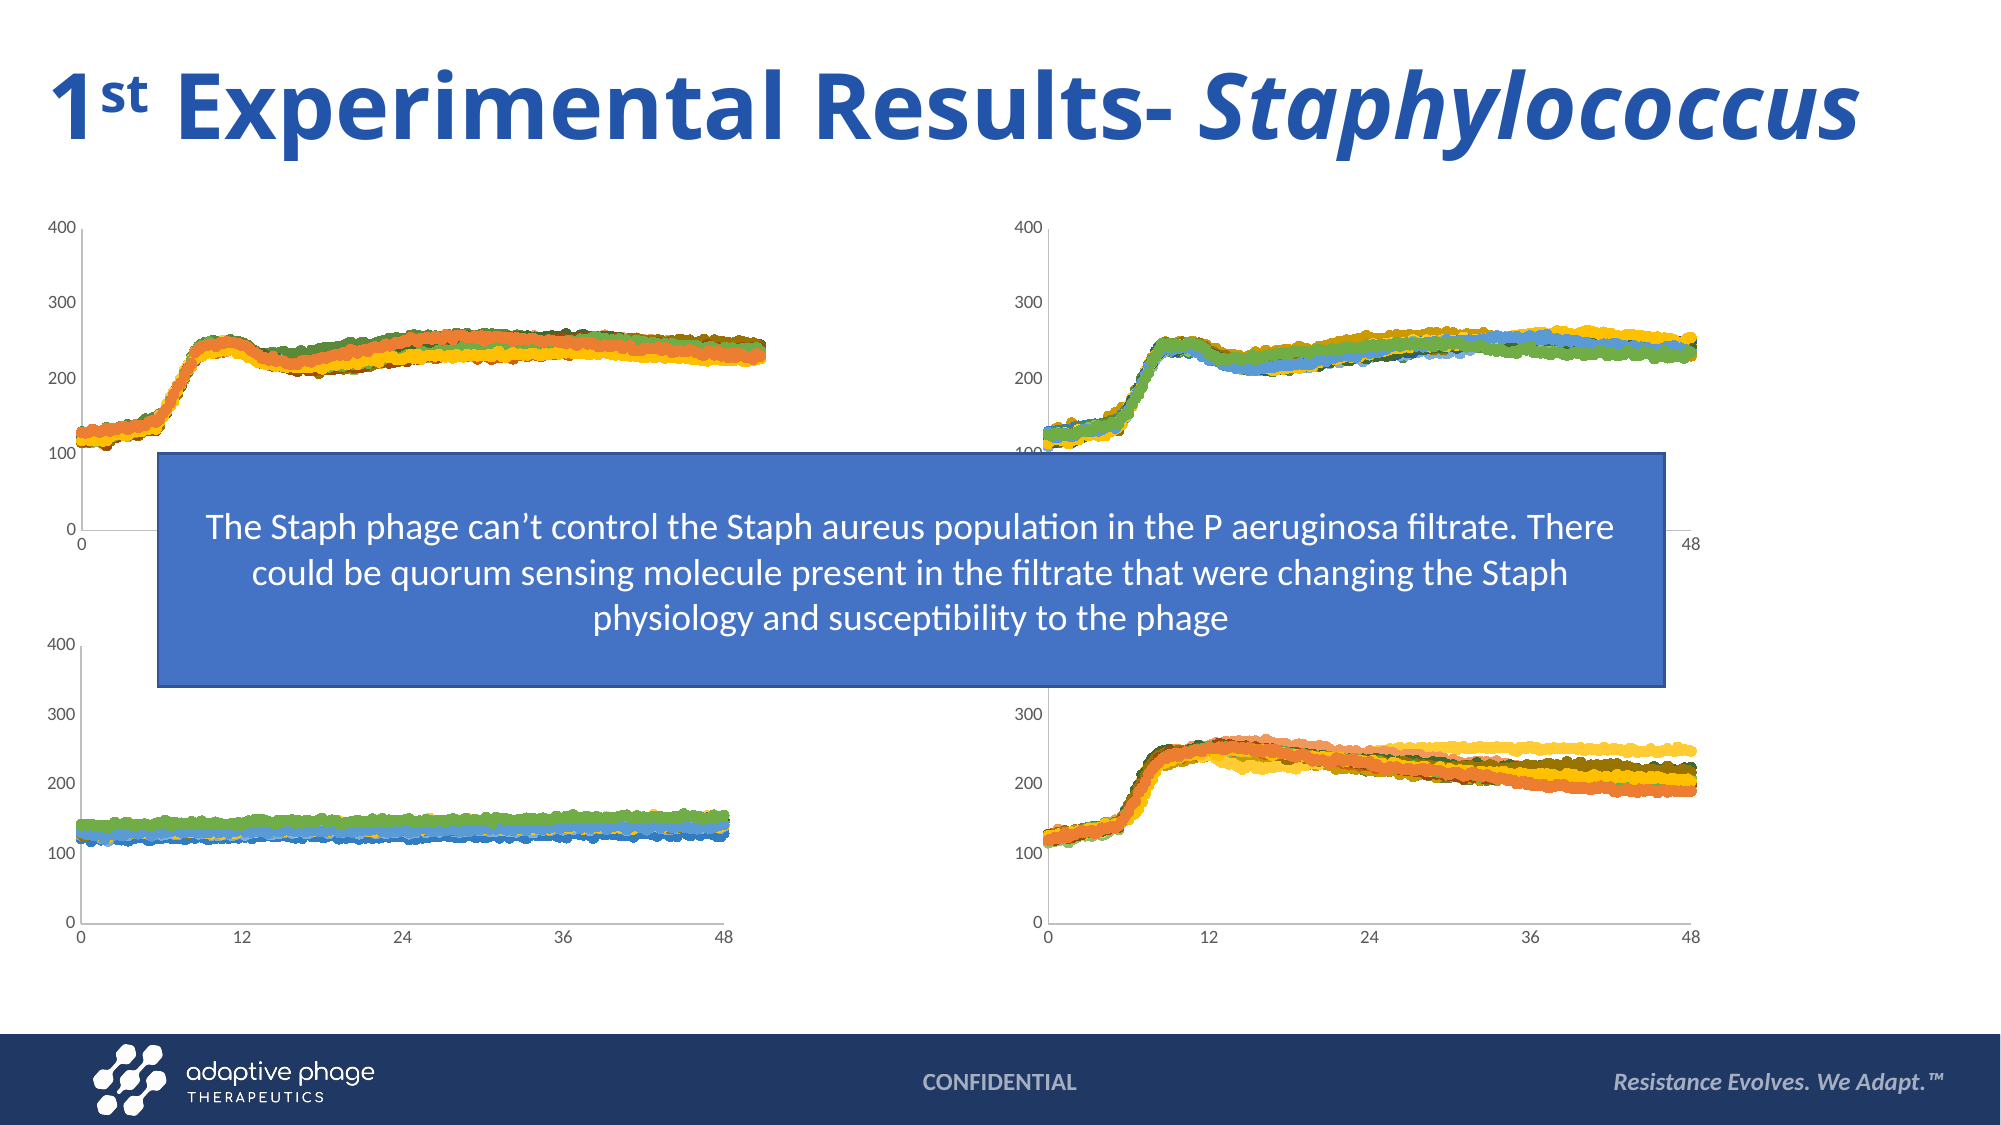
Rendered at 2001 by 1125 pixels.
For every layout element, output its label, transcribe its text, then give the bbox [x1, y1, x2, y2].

chart [32, 212, 785, 563]
chart [32, 629, 748, 956]
title 1st Experimental Results- Staphylococcus [32, 15, 1968, 205]
chart [999, 212, 1715, 563]
text_box The Staph phage can’t control the Staph aureus population in the P aeruginosa filtrate. There could be quorum sensing molecule present in the filtrate that were changing the Staph physiology and susceptibility to the phage [157, 452, 1666, 688]
chart [999, 629, 1715, 956]
picture [93, 1044, 375, 1116]
